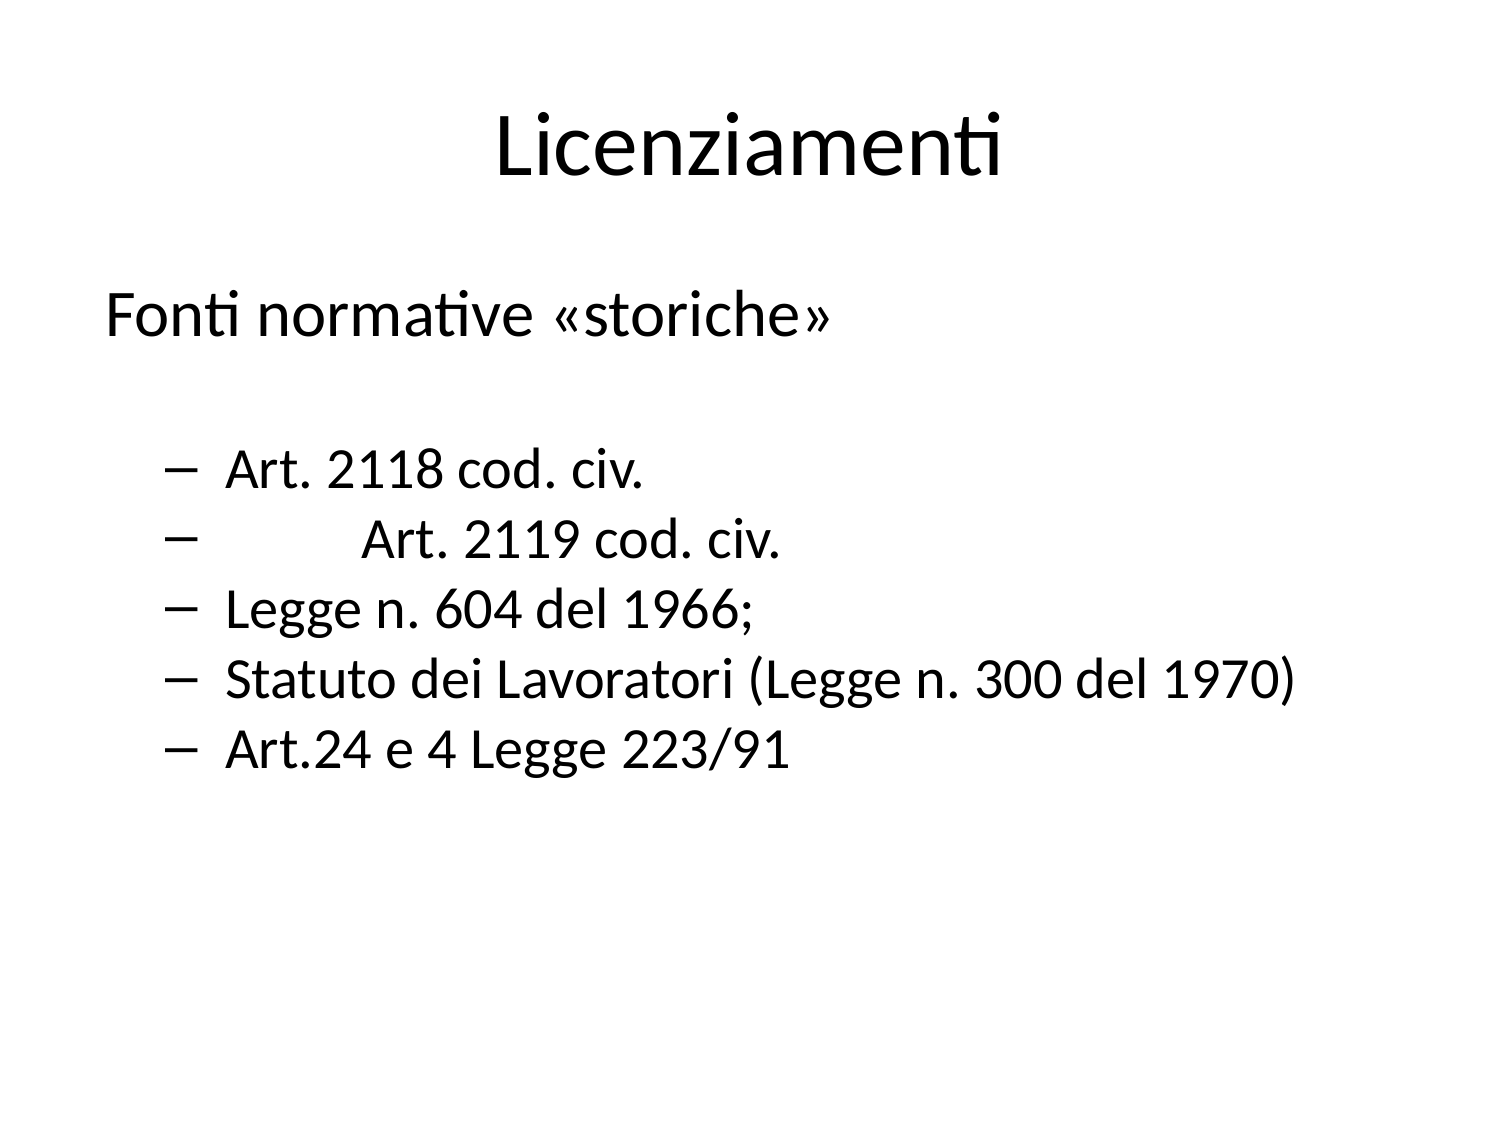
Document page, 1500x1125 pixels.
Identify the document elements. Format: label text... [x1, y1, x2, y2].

list Fonti normative «storiche» Art. 2118 cod. civ. Art. 2119 cod. civ. Legge n. 604 del 1966; Statuto dei Lavoratori (Legge n. 300 del 1970) Art.24 e 4 Legge 223/91 [75, 262, 1425, 1005]
title Licenziamenti [75, 45, 1425, 233]
